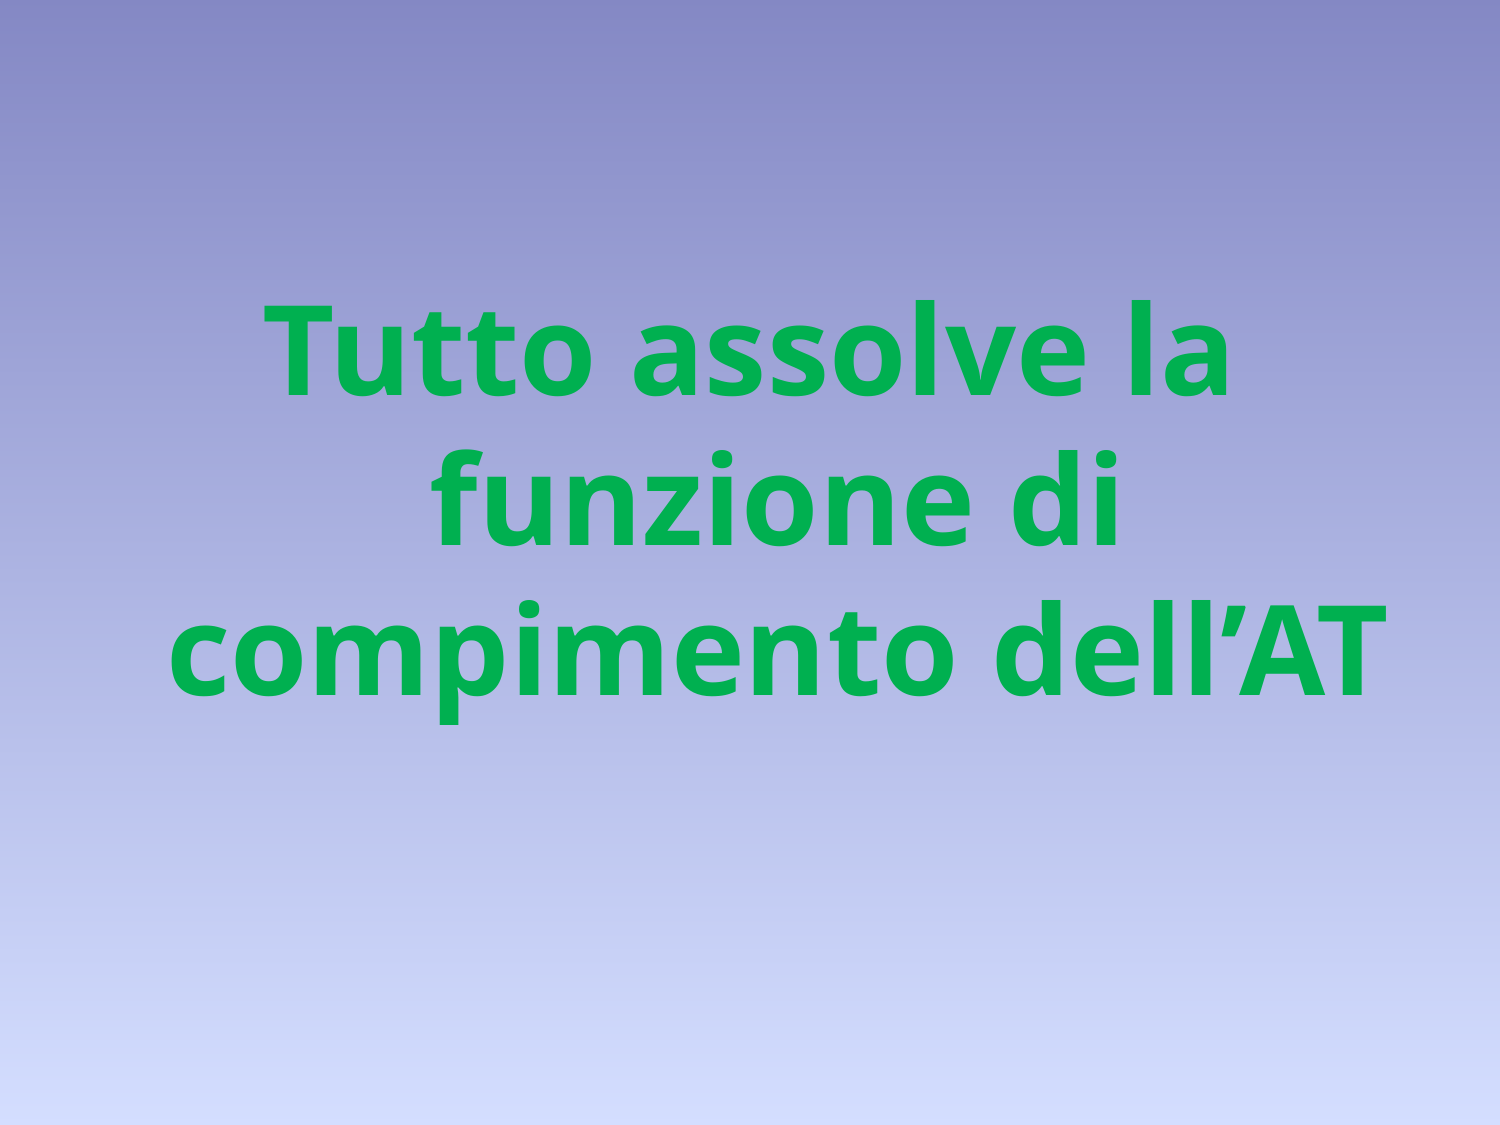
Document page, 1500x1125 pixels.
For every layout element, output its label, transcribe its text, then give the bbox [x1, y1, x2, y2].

list Tutto assolve la funzione di compimento dell’AT [75, 262, 1425, 1005]
